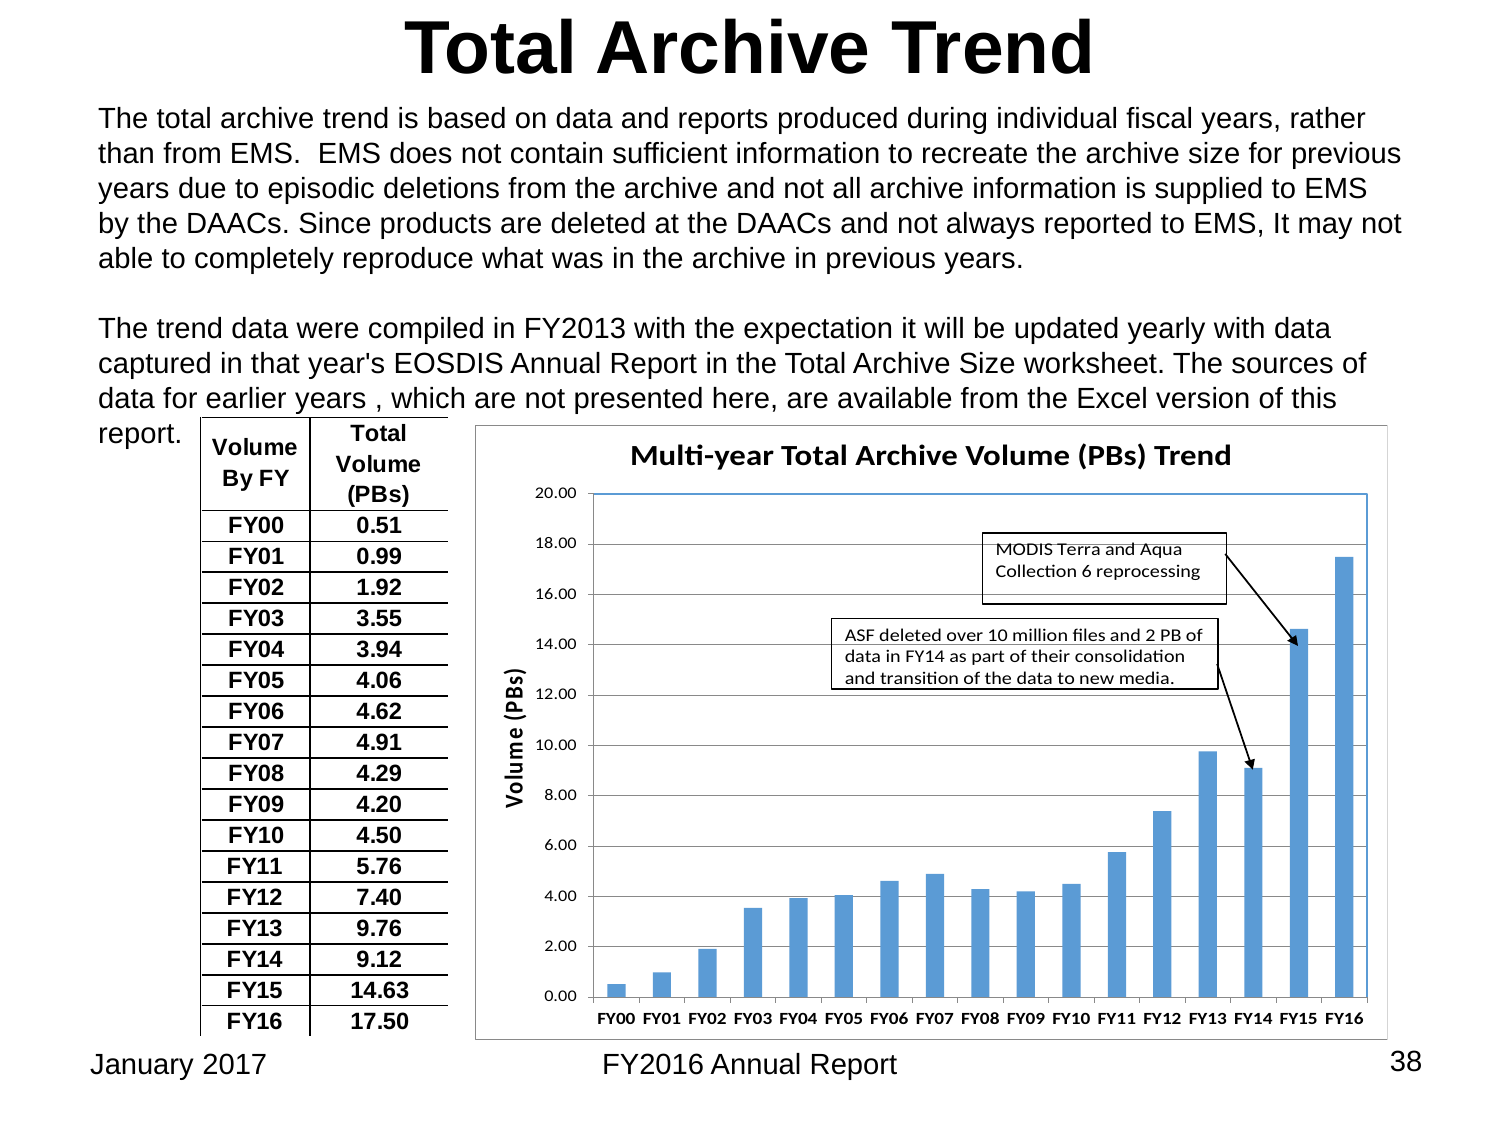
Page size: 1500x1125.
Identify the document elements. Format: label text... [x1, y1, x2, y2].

picture [199, 416, 450, 1038]
footer FY2016 Annual Report [512, 1049, 988, 1116]
text_box The total archive trend is based on data and reports produced during individual fiscal years, rather than from EMS. EMS does not contain sufficient information to recreate the archive size for previous years due to episodic deletions from the archive and not all archive information is supplied to EMS by the DAACs. Since products are deleted at the DAACs and not always reported to EMS, It may not able to completely reproduce what was in the archive in previous years. The trend data were compiled in FY2013 with the expectation it will be updated yearly with data captured in that year's EOSDIS Annual Report in the Total Archive Size worksheet. The sources of data for earlier years , which are not presented here, are available from the Excel version of this report. [83, 92, 1421, 457]
slide_number 38 [1087, 1034, 1438, 1113]
picture [474, 424, 1388, 1040]
title Total Archive Trend [74, 0, 1426, 88]
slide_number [74, 1037, 426, 1116]
